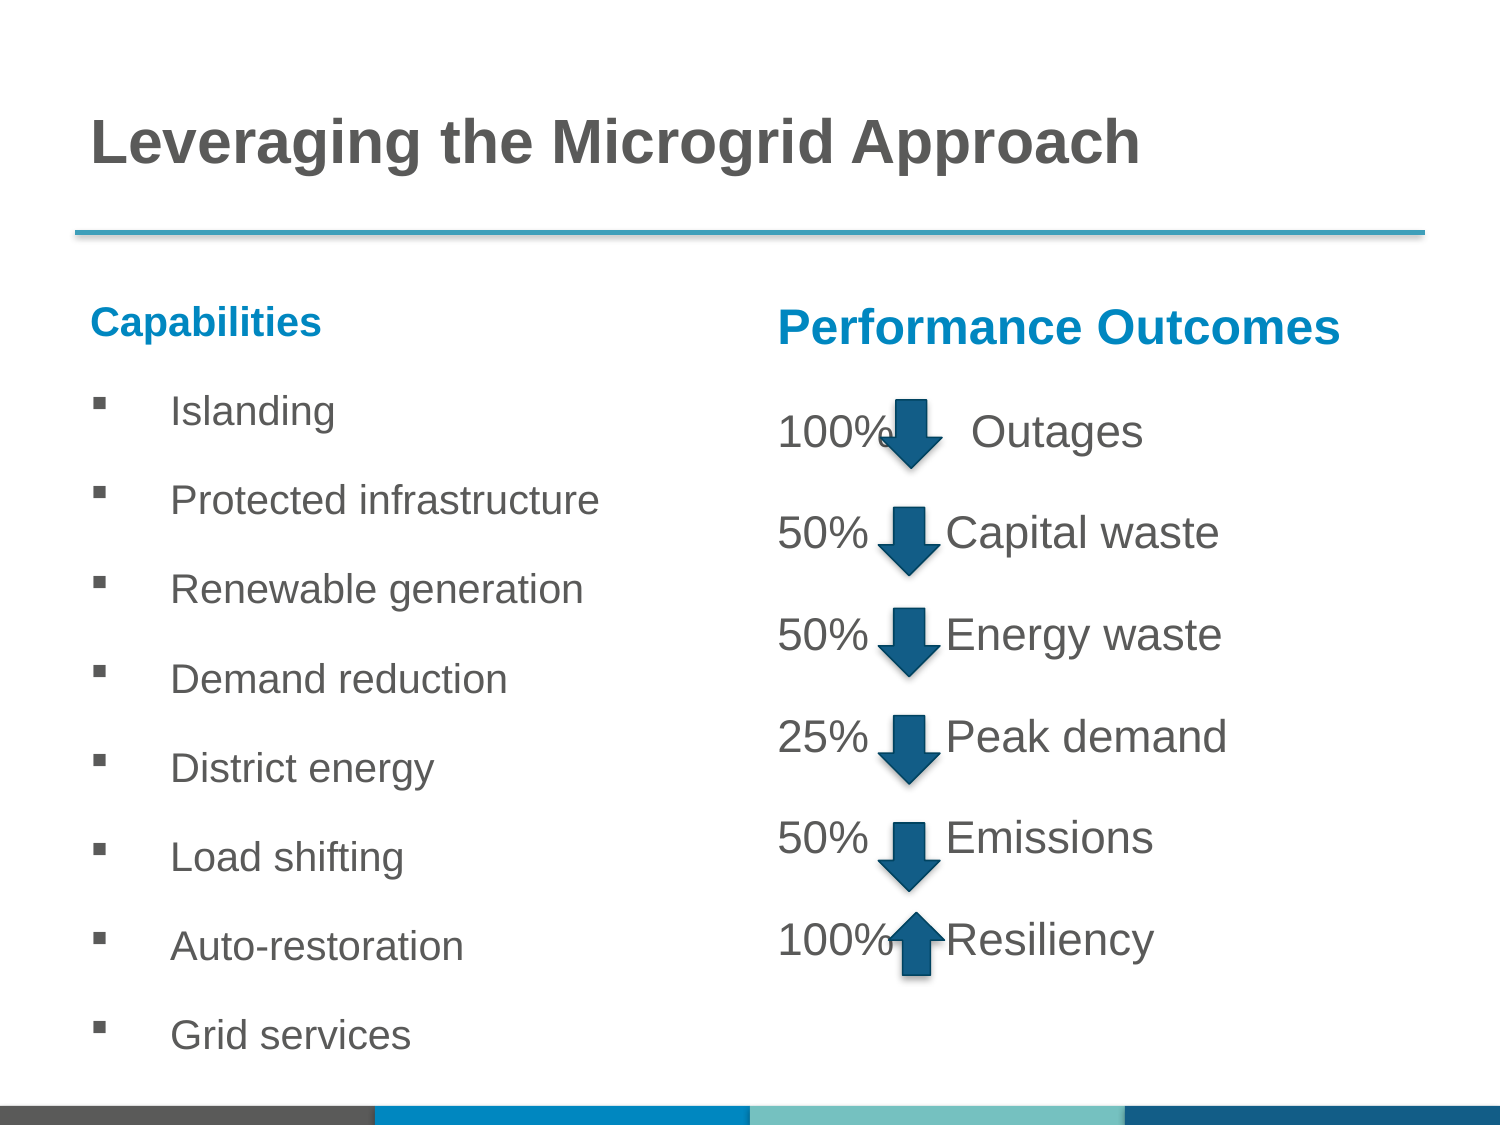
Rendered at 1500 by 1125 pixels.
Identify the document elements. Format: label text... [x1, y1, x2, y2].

title Leveraging the Microgrid Approach [75, 45, 1425, 233]
list Capabilities Islanding Protected infrastructure Renewable generation Demand reduction District energy Load shifting Auto-restoration Grid services [75, 287, 738, 1073]
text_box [761, 287, 1426, 1006]
